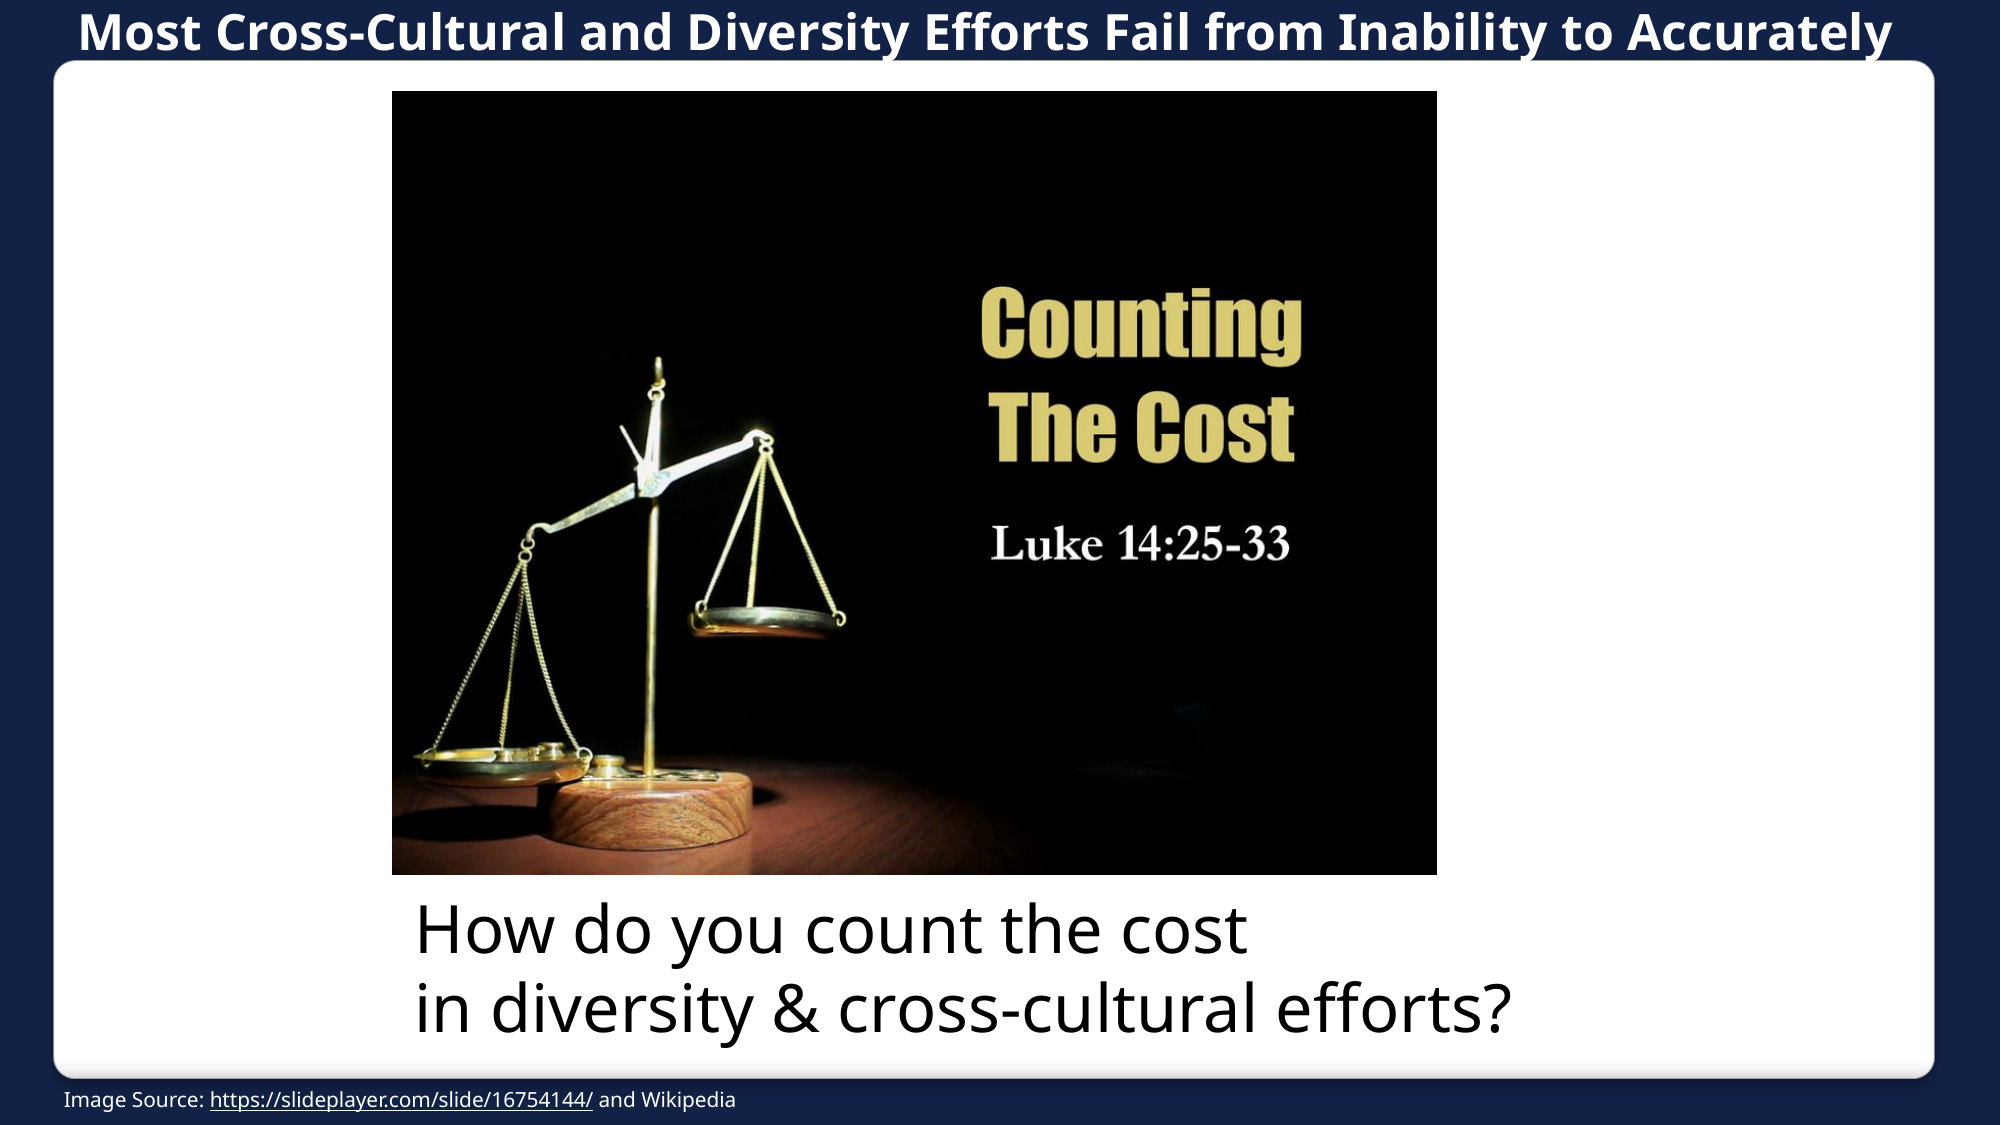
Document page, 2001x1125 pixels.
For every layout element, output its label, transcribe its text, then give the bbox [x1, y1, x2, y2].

picture [40, 55, 1948, 1100]
text_box Image Source: https://slideplayer.com/slide/16754144/ and Wikipedia [48, 1079, 752, 1123]
title Most Cross-Cultural and Diversity Efforts Fail from Inability to Accurately Count the Cost [62, 0, 1932, 61]
text_box How do you count the cost in diversity & cross-cultural efforts? [400, 878, 1724, 1054]
